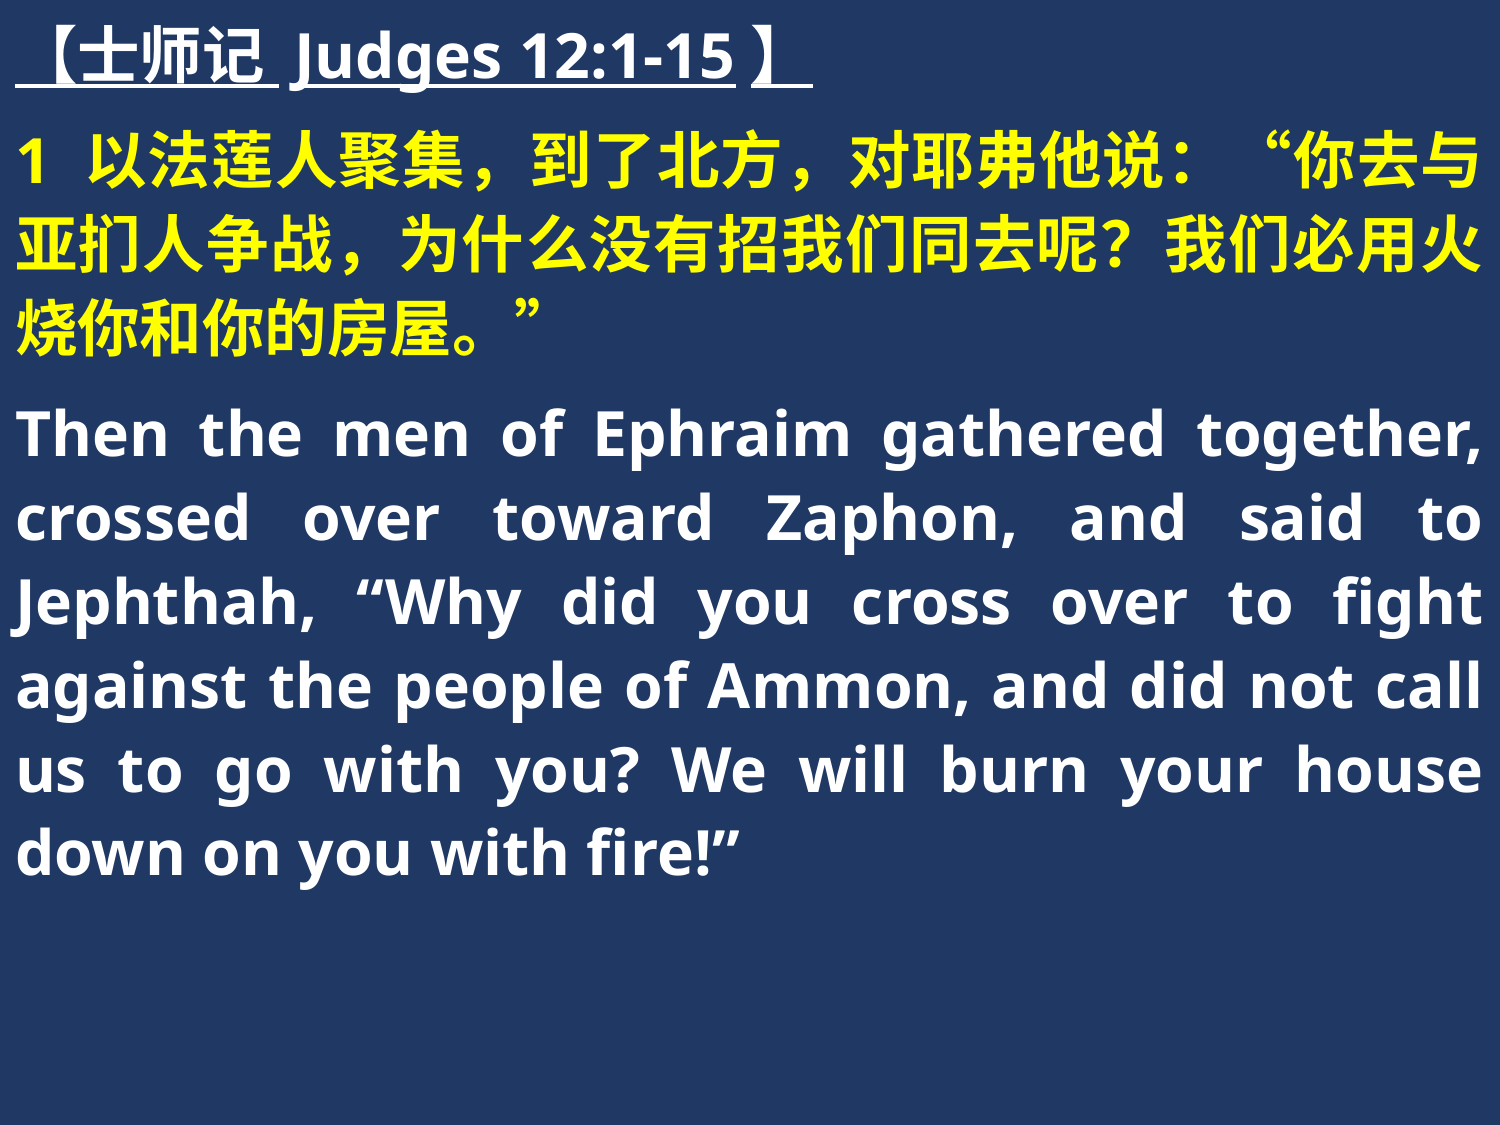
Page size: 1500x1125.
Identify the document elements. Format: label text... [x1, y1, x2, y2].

list 【士师记 Judges 12:1-15】 1 以法莲人聚集，到了北方，对耶弗他说：“你去与亚扪人争战，为什么没有招我们同去呢？我们必用火烧你和你的房屋。” Then the men of Ephraim gathered together, crossed over toward Zaphon, and said to Jephthah, “Why did you cross over to fight against the people of Ammon, and did not call us to go with you? We will burn your house down on you with fire!” [0, 0, 1500, 1125]
